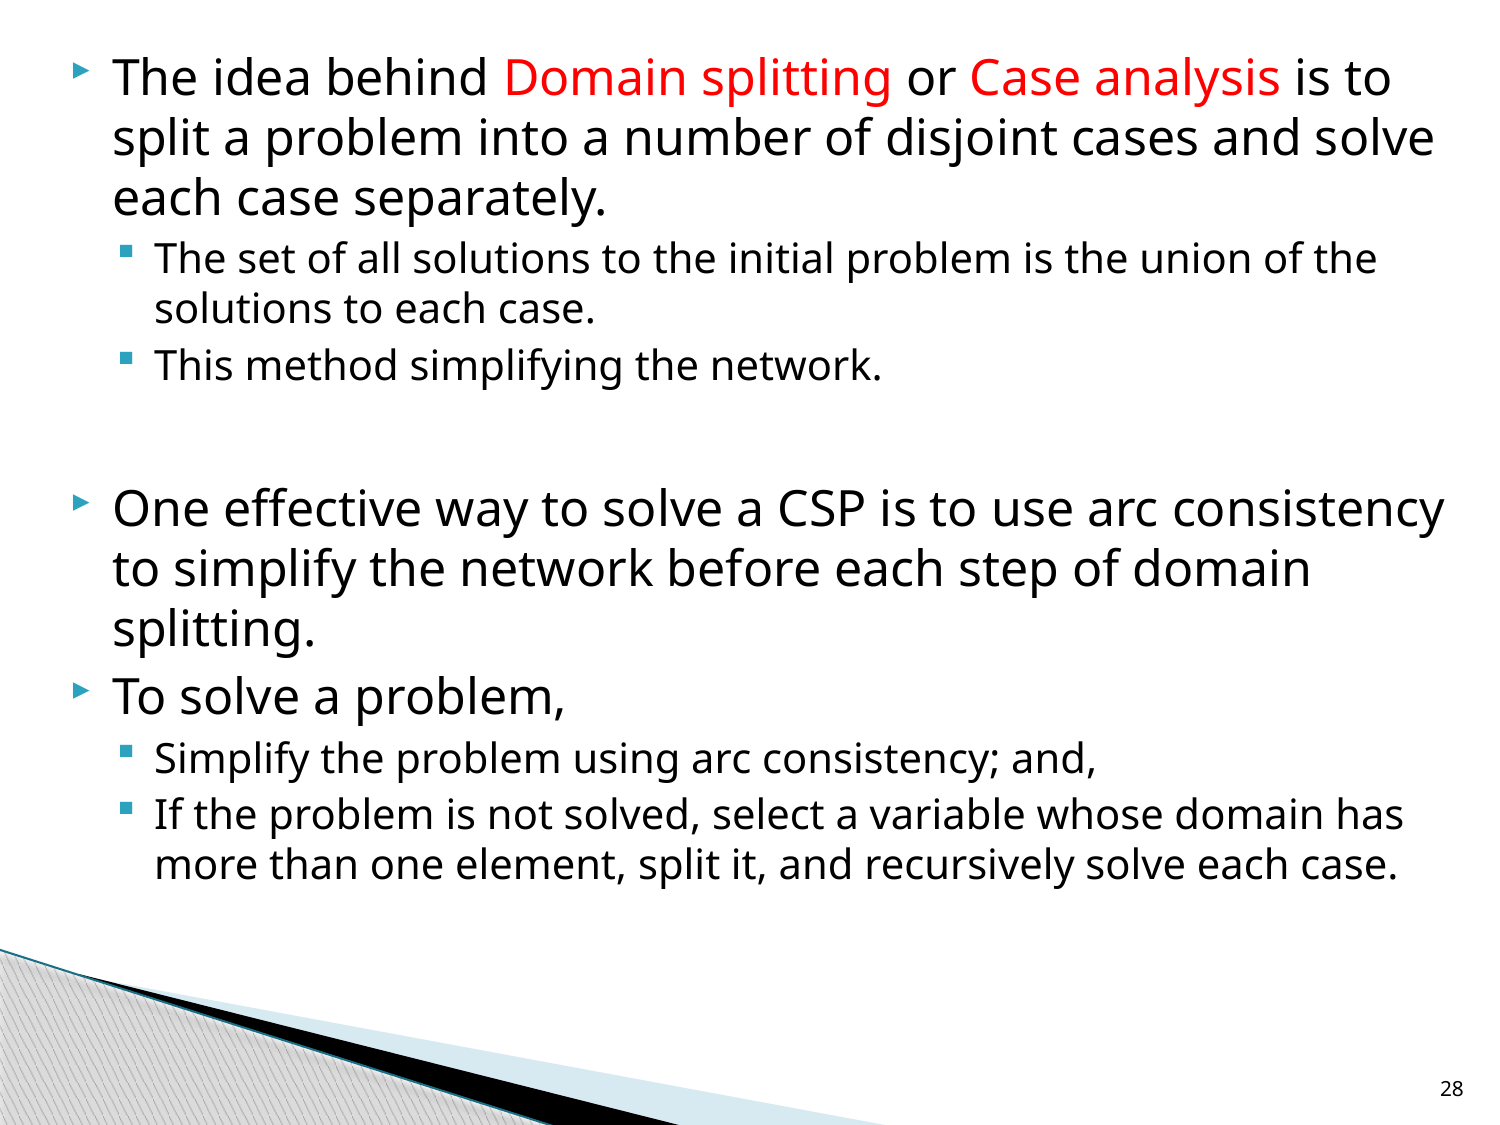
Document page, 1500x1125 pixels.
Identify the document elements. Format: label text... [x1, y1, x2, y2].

slide_number 28 [1418, 1051, 1479, 1112]
list The idea behind Domain splitting or Case analysis is to split a problem into a number of disjoint cases and solve each case separately. The set of all solutions to the initial problem is the union of the solutions to each case. This method simplifying the network. One effective way to solve a CSP is to use arc consistency to simplify the network before each step of domain splitting. To solve a problem, Simplify the problem using arc consistency; and, If the problem is not solved, select a variable whose domain has more than one element, split it, and recursively solve each case. [37, 37, 1463, 1088]
